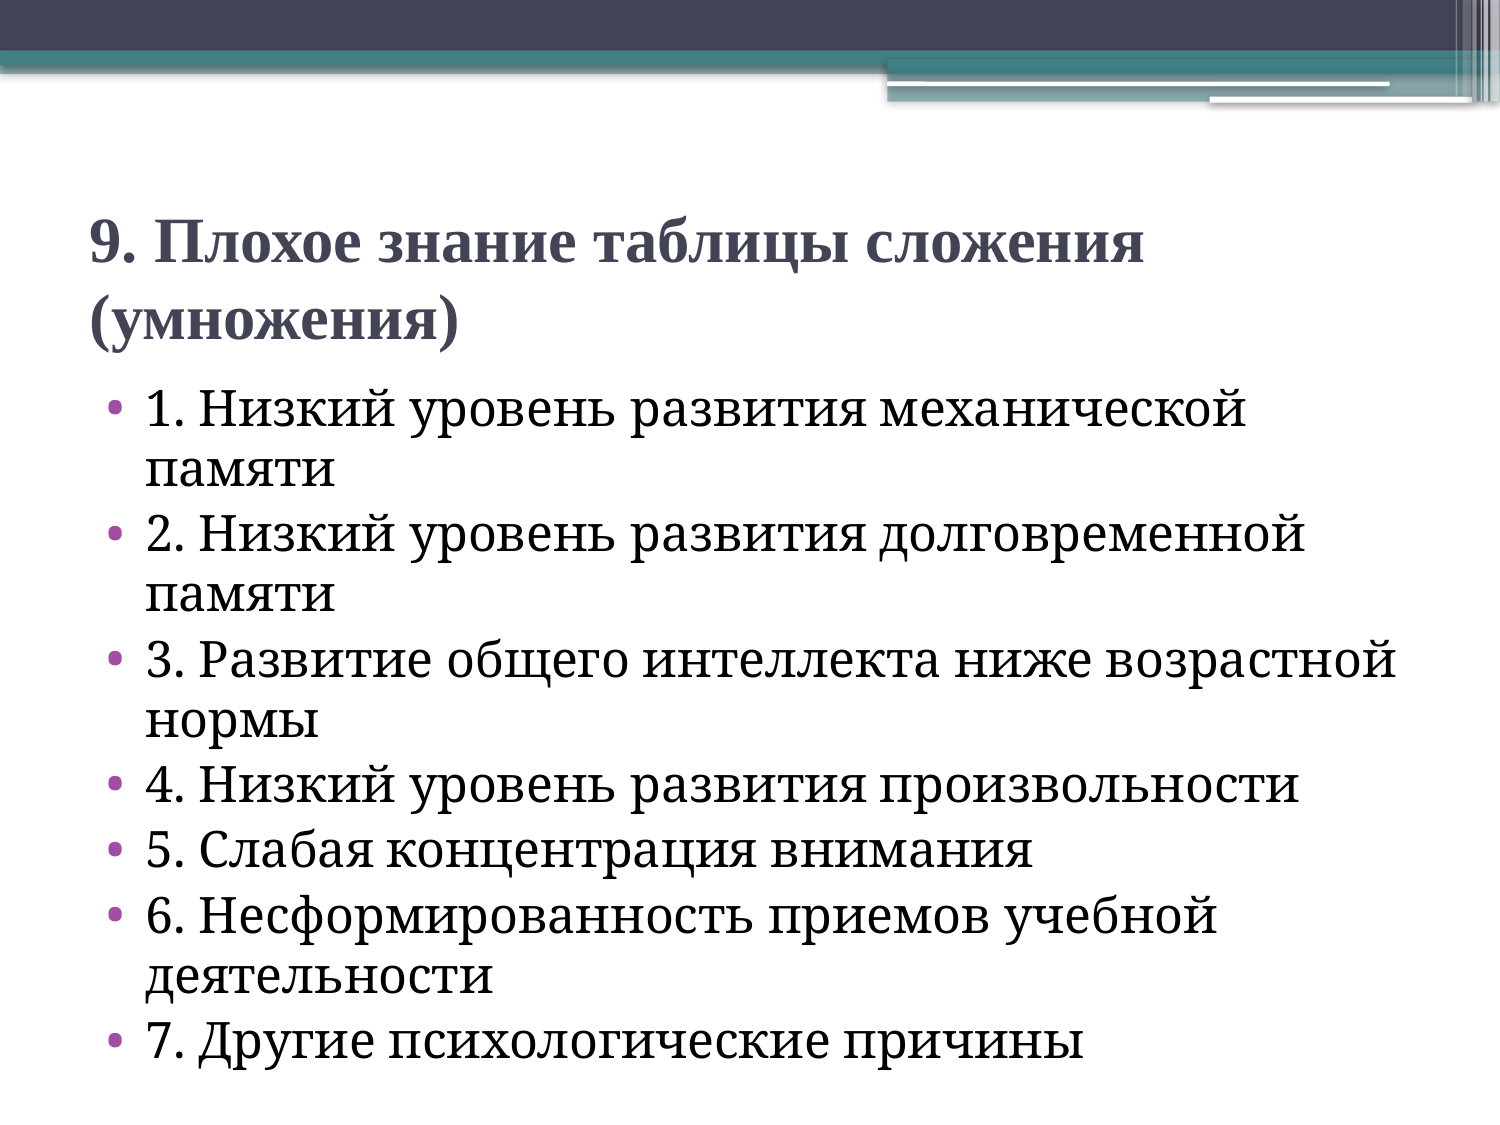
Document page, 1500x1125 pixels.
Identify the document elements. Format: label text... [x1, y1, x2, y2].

list 1. Низкий уровень развития механической памяти 2. Низкий уровень развития долговременной памяти 3. Развитие общего интеллекта ниже возрастной нормы 4. Низкий уровень развития произвольности 5. Слабая концентрация внимания 6. Несформированность приемов учебной деятельности 7. Другие психологические причины [75, 368, 1425, 1079]
title 9. Плохое знание таблицы сложения (умножения) [75, 187, 1425, 363]
